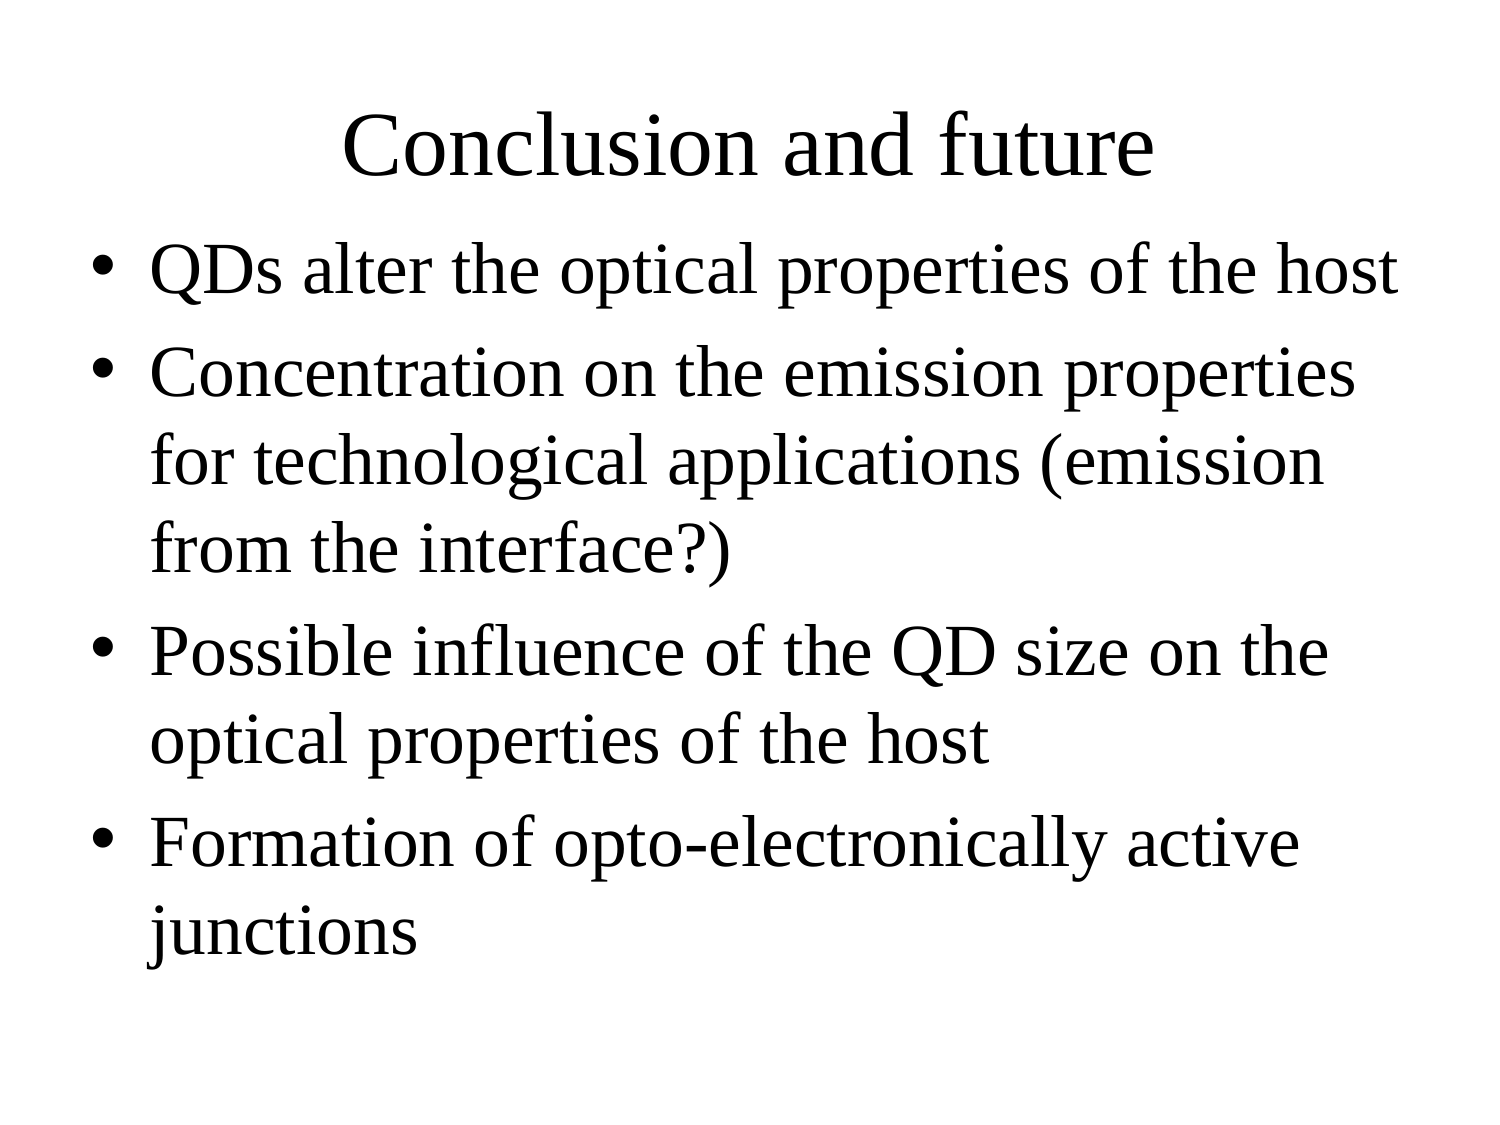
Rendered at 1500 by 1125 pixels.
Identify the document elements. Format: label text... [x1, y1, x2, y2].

list QDs alter the optical properties of the host Concentration on the emission properties for technological applications (emission from the interface?) Possible influence of the QD size on the optical properties of the host Formation of opto-electronically active junctions [75, 212, 1425, 1005]
title Conclusion and future [75, 45, 1425, 212]
